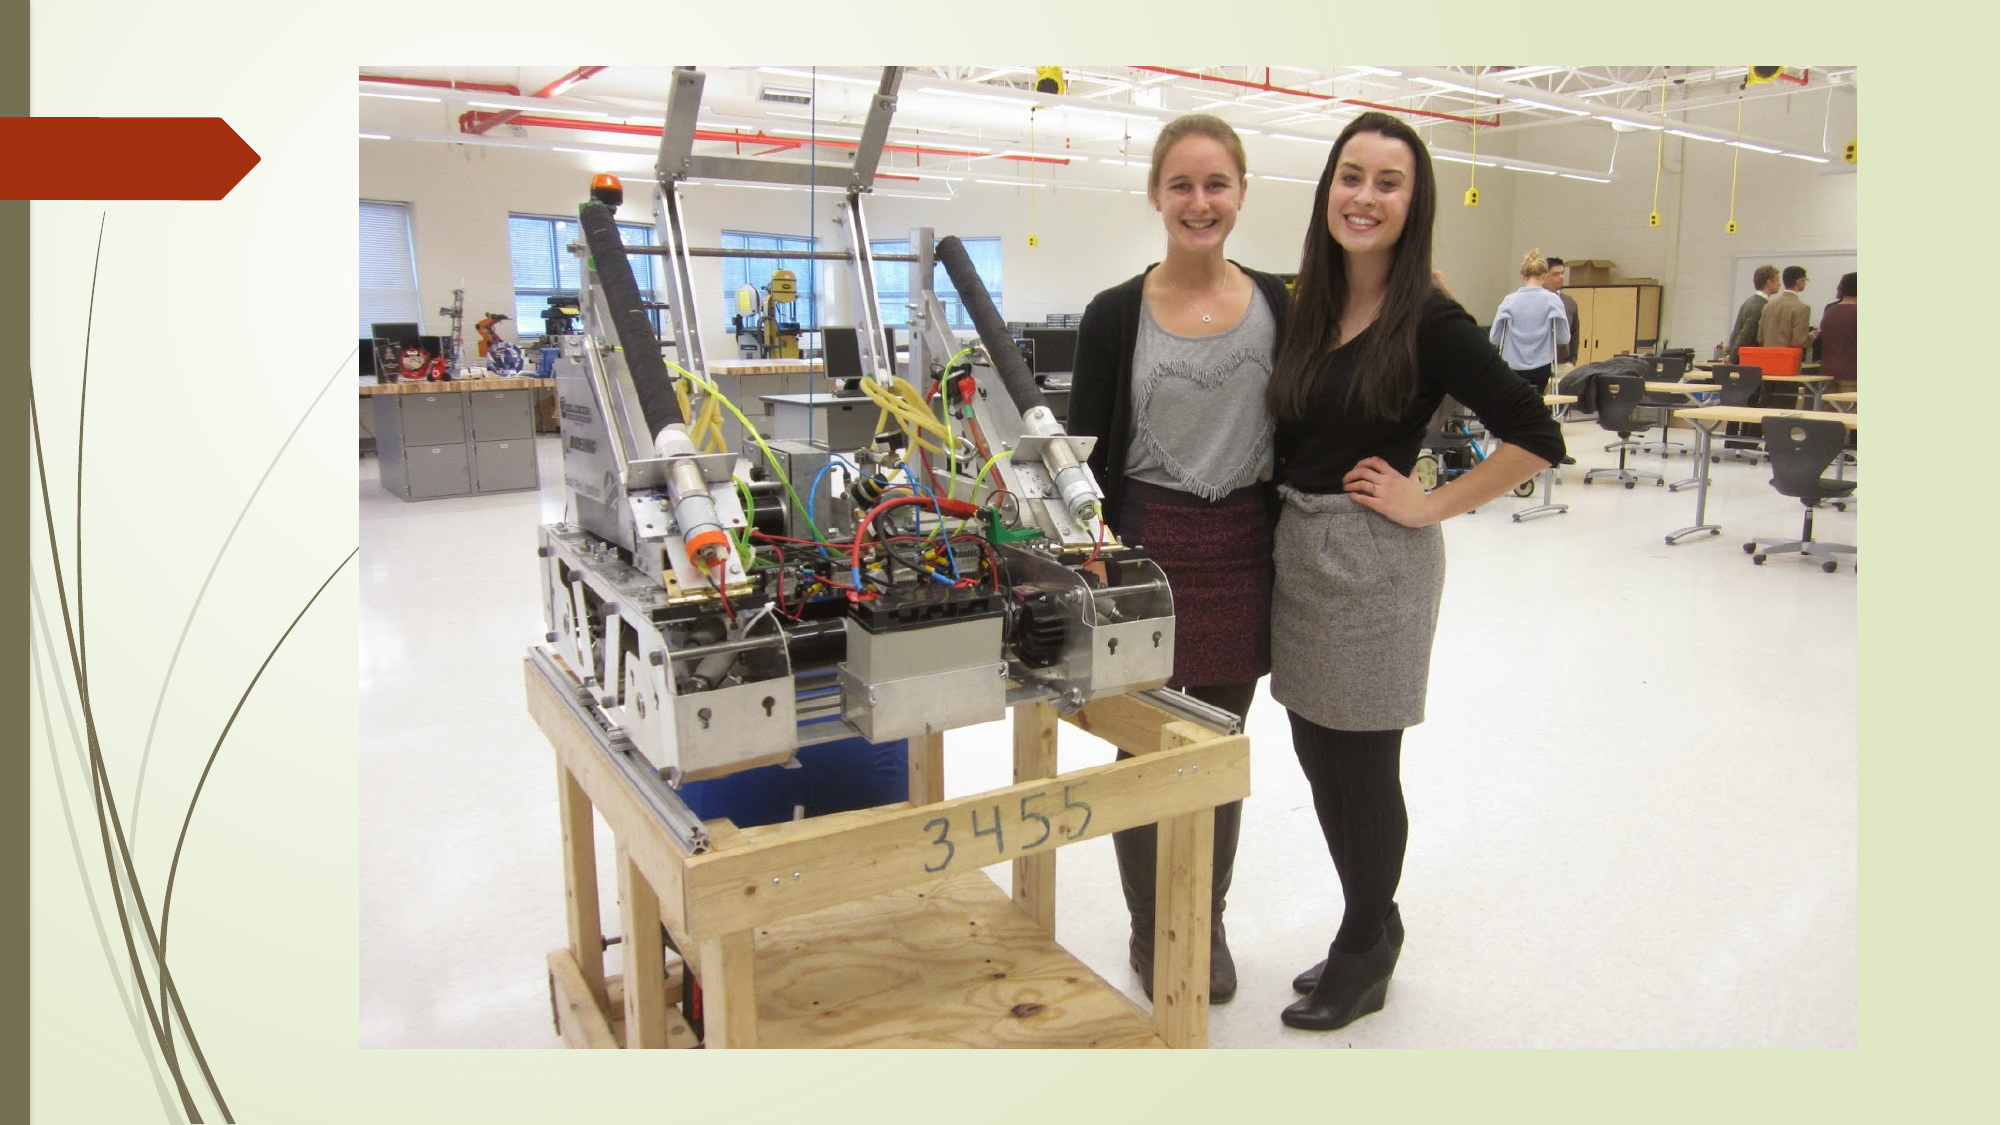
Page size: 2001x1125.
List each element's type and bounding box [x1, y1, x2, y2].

picture [358, 66, 1858, 1050]
